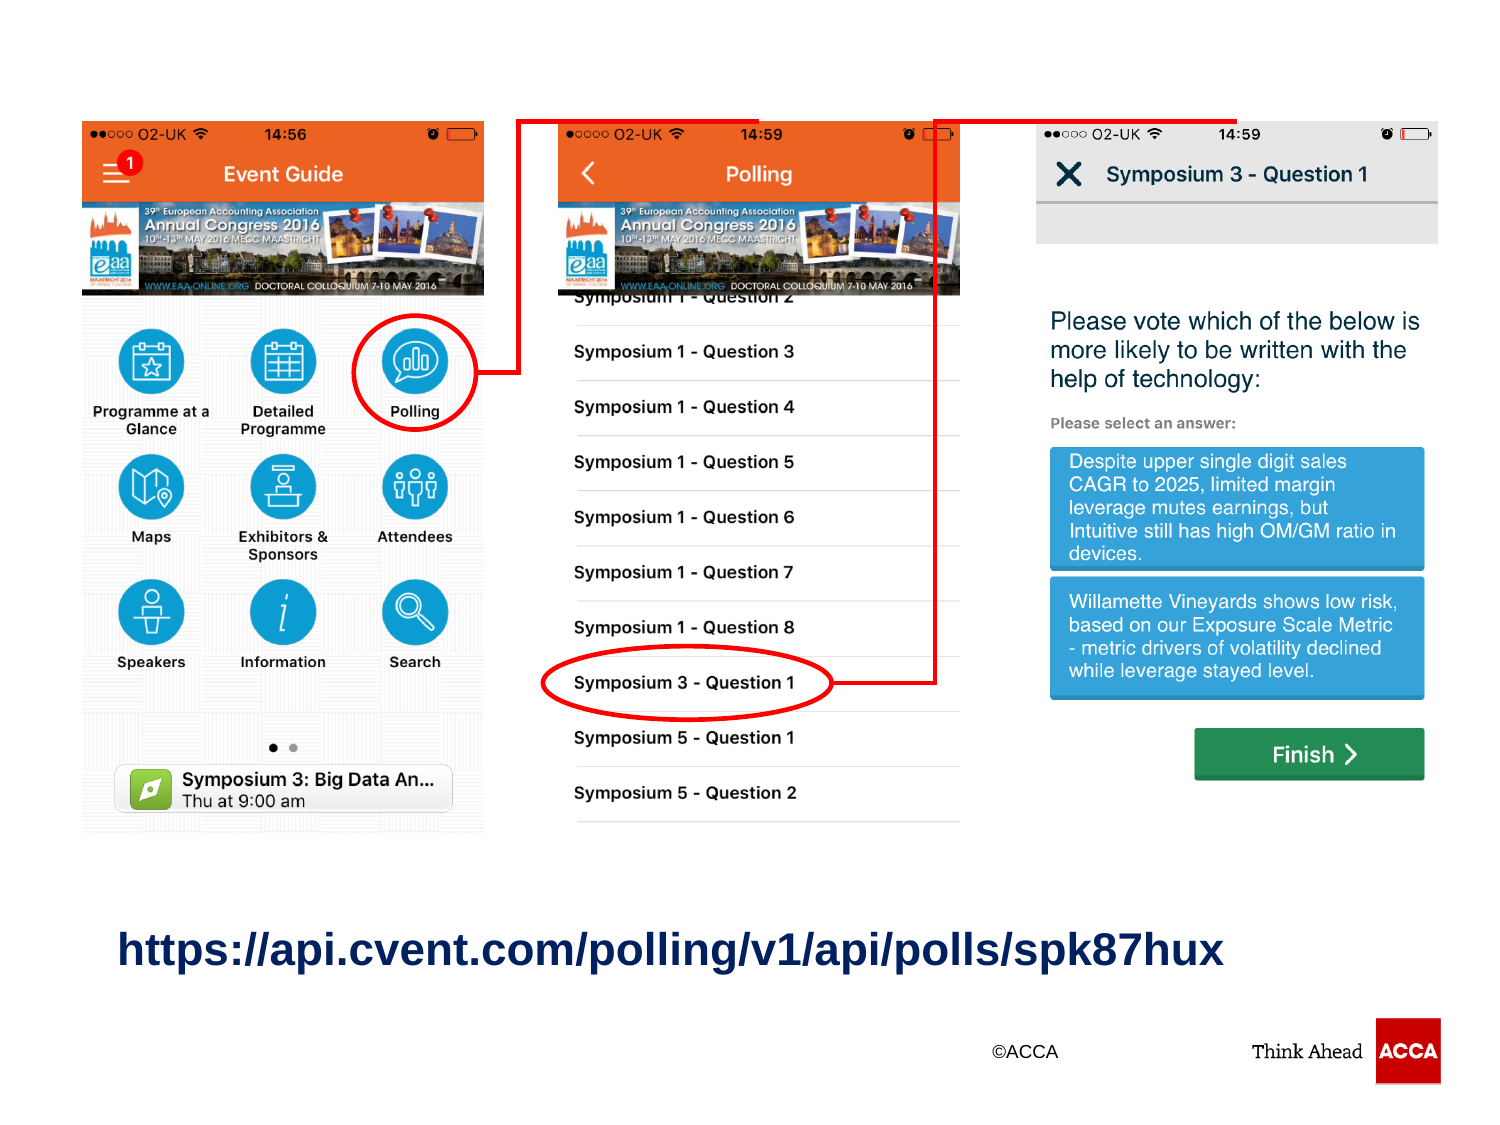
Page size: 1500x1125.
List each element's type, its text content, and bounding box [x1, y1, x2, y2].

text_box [753, 199, 1316, 605]
picture [1251, 1016, 1442, 1085]
text_box https://api.cvent.com/polling/v1/api/polls/spk87hux [102, 912, 1383, 982]
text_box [476, 121, 759, 373]
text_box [82, 121, 1438, 833]
